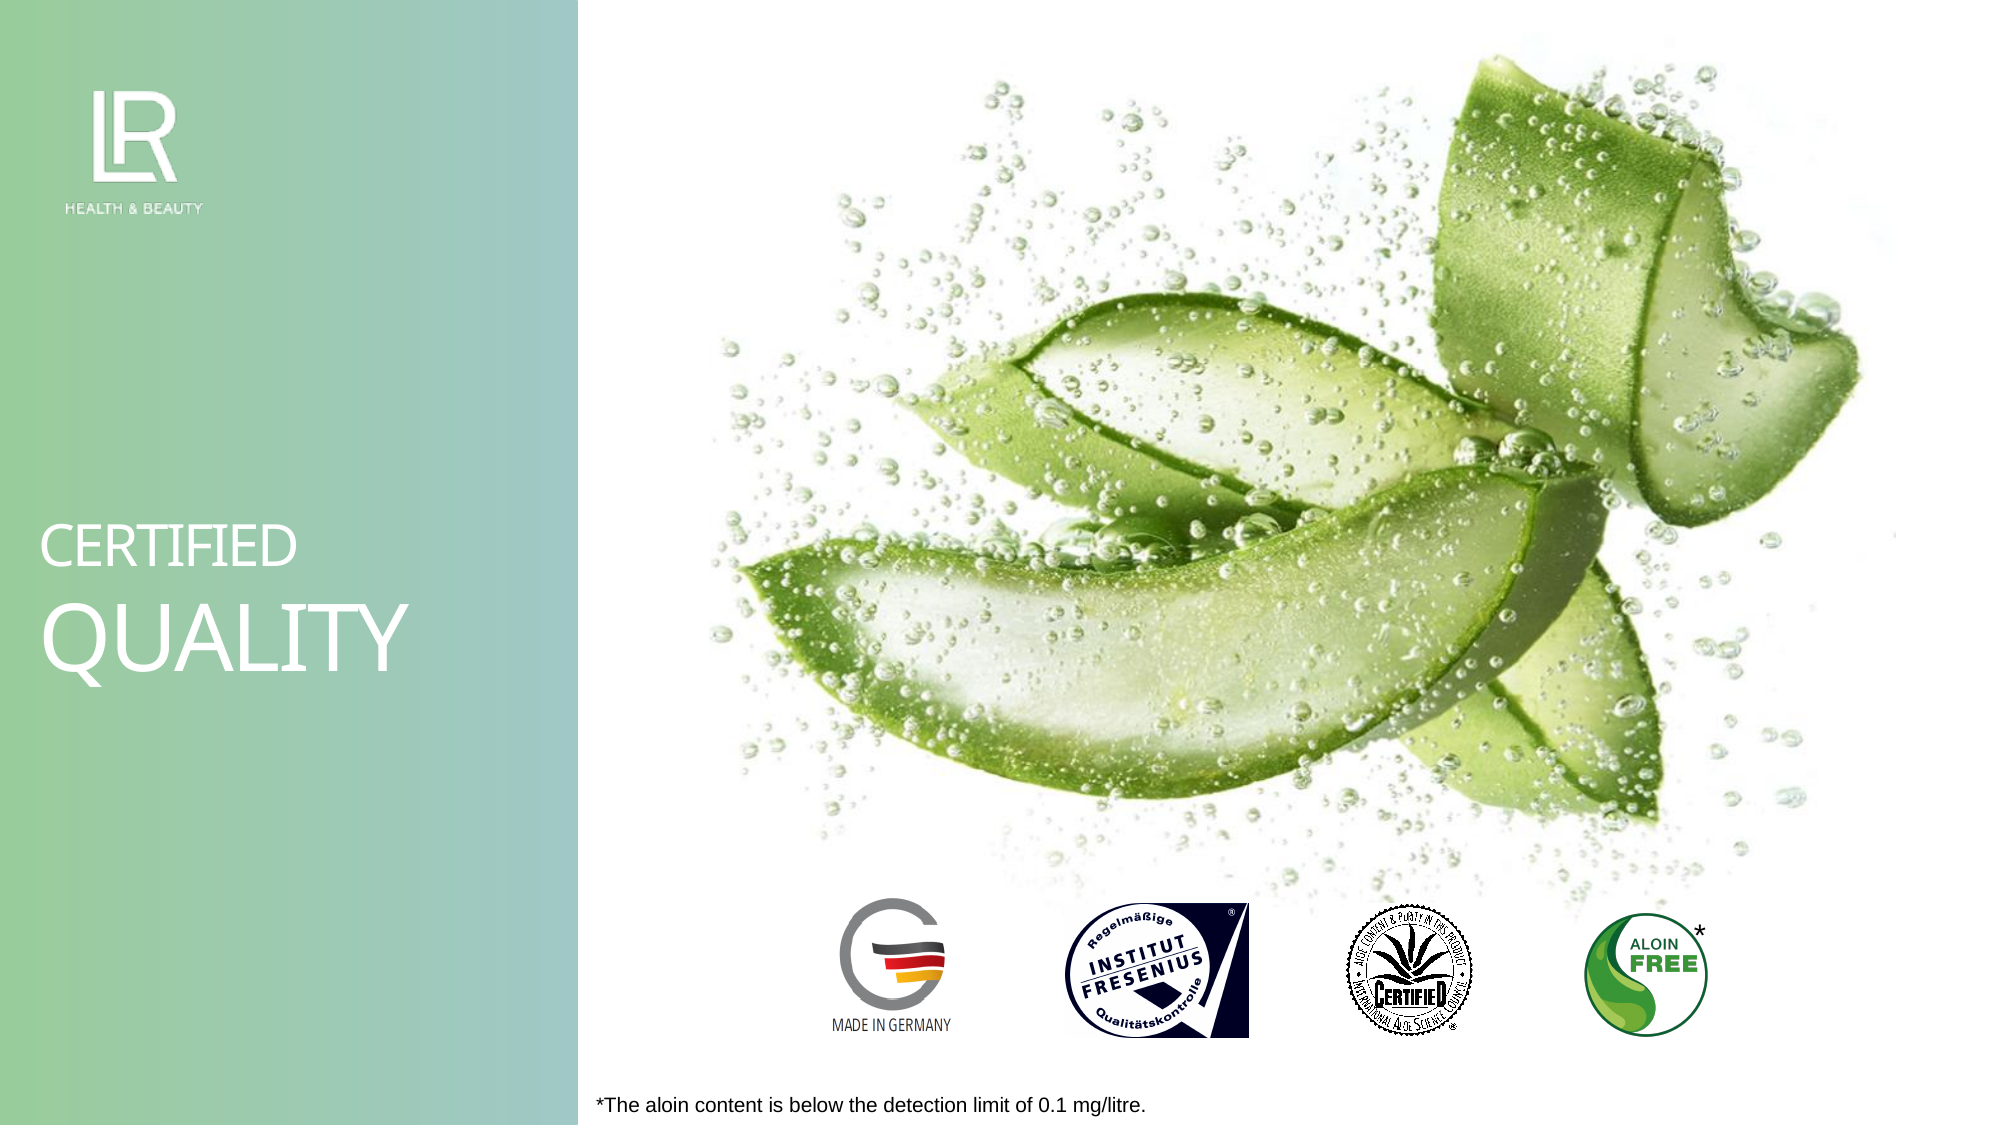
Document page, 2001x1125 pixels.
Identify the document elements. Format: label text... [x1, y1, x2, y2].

text_box *The aloin content is below the detection limit of 0.1 mg/litre. [581, 1084, 1582, 1125]
picture [709, 0, 1896, 1085]
title CERTIFIED quality [39, 508, 544, 693]
picture [66, 91, 203, 214]
